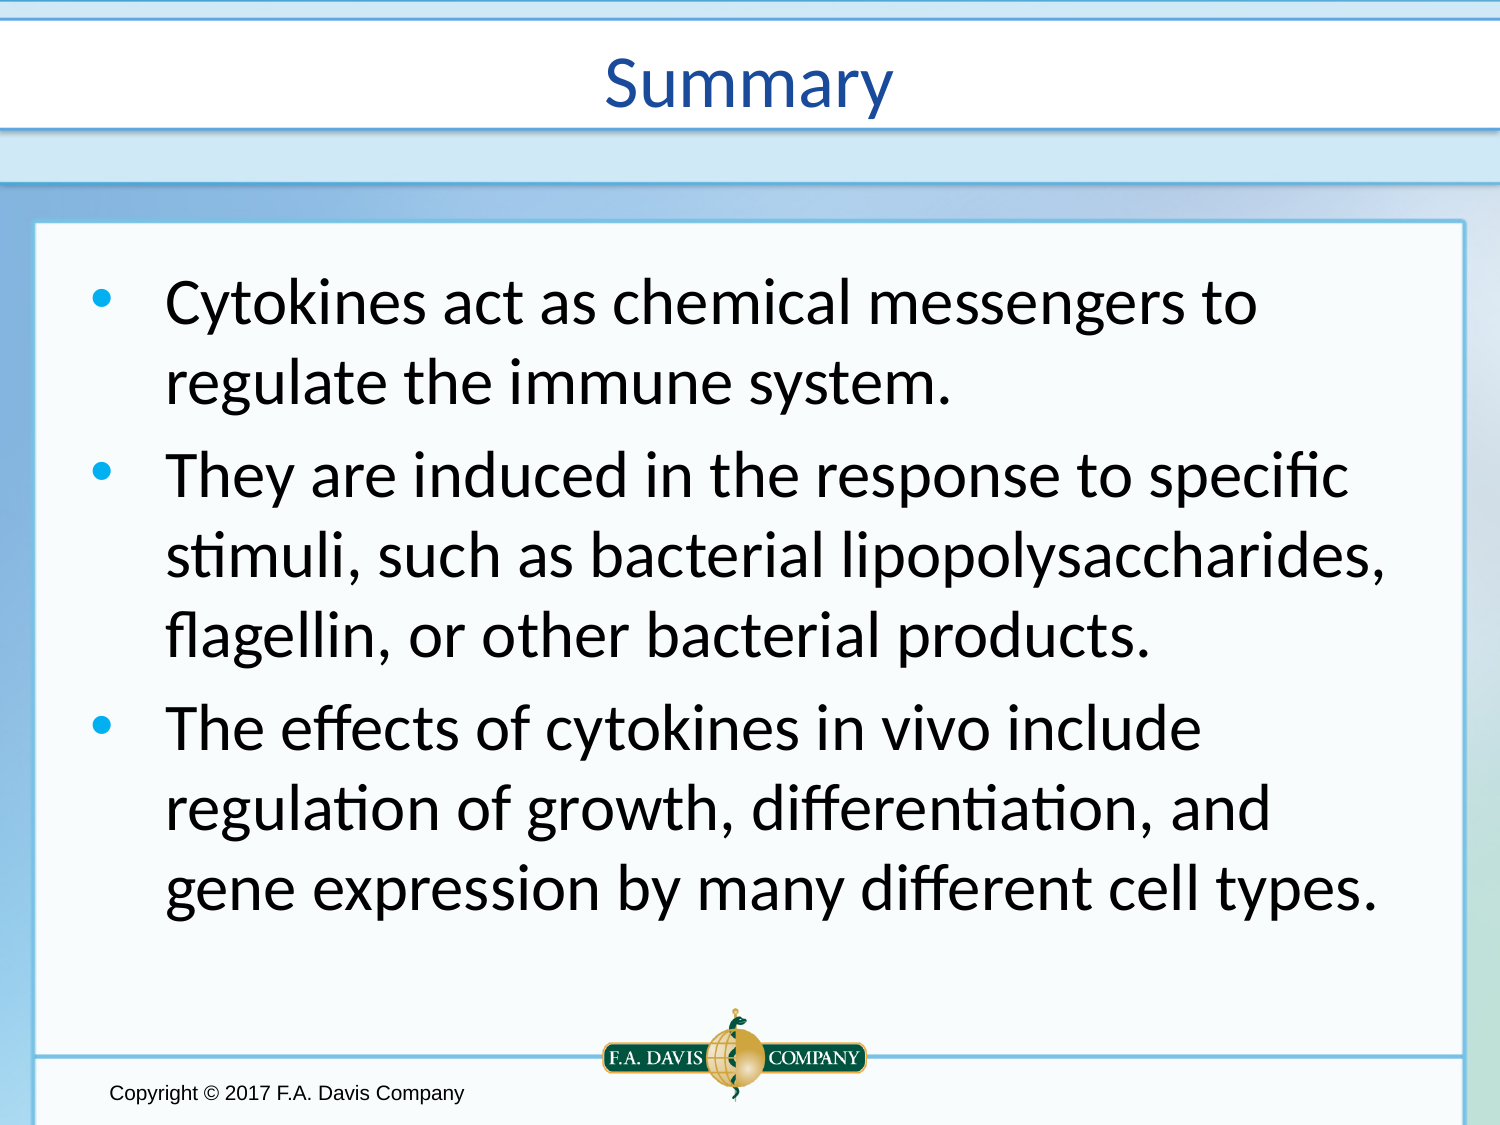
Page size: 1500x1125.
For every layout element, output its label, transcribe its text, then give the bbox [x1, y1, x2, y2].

picture [0, 0, 1500, 21]
title Summary [0, 21, 1500, 135]
picture [0, 135, 1500, 1125]
list Cytokines act as chemical messengers to regulate the immune system. They are induced in the response to specific stimuli, such as bacterial lipopolysaccharides, flagellin, or other bacterial products. The effects of cytokines in vivo include regulation of growth, differentiation, and gene expression by many different cell types. [75, 249, 1425, 1005]
